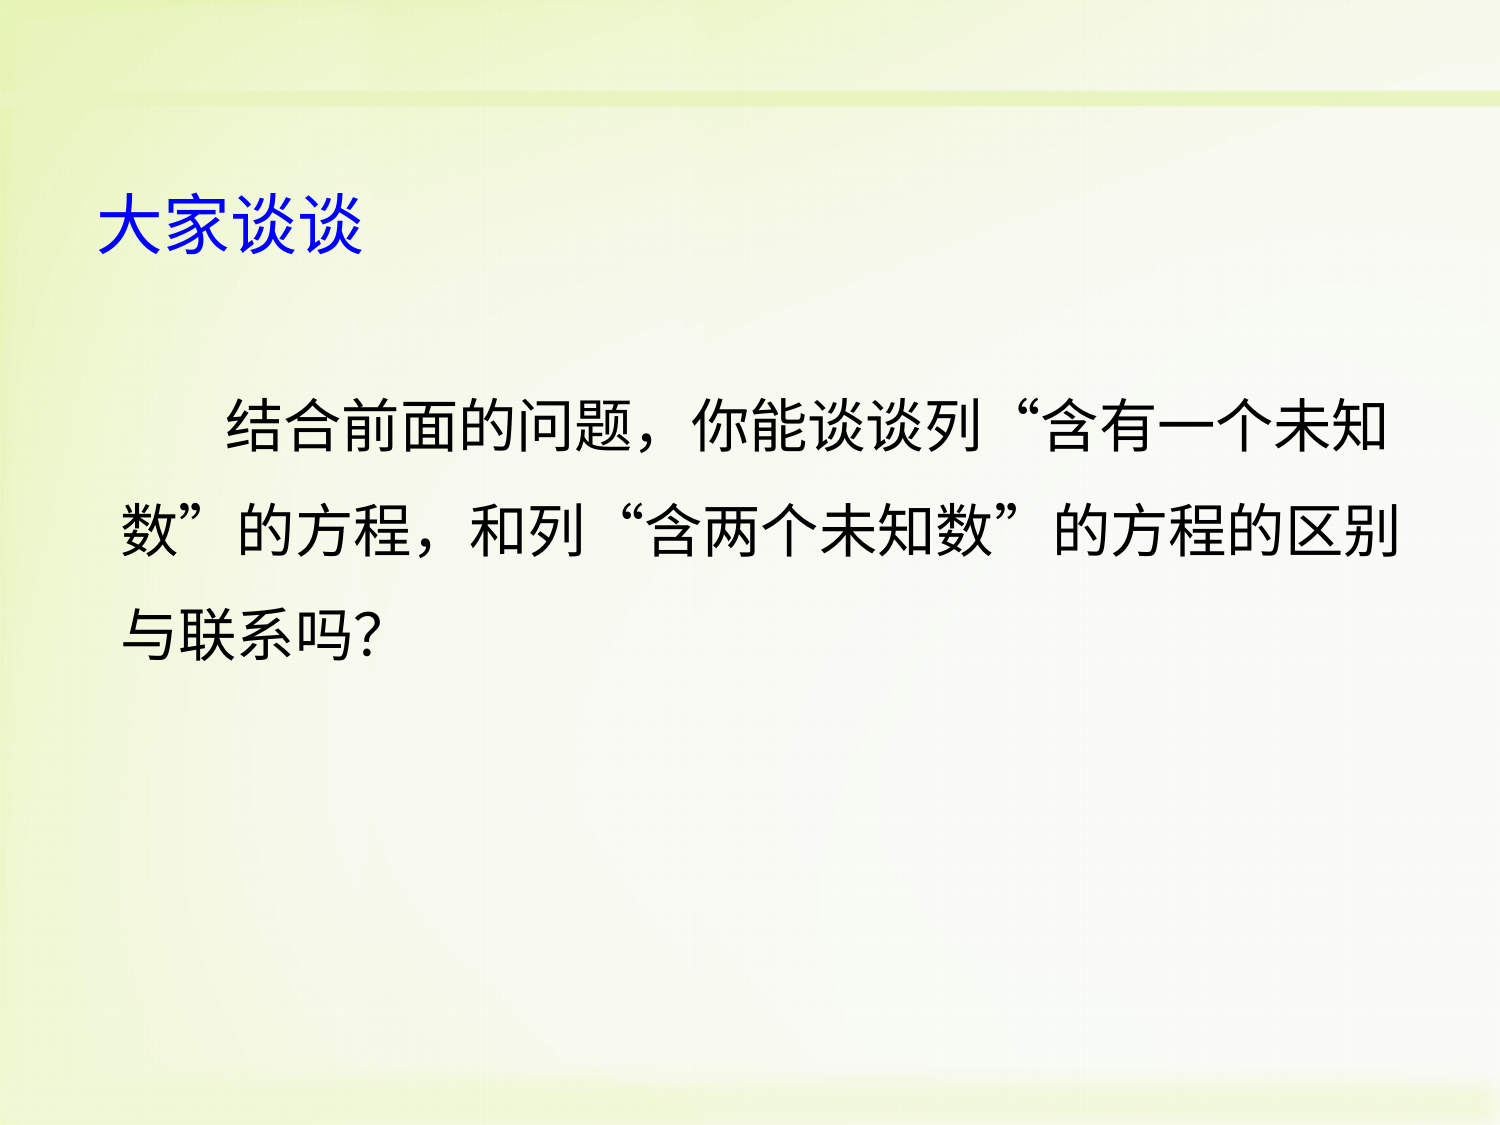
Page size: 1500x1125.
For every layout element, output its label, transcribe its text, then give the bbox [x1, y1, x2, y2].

picture [0, 0, 1500, 1125]
text_box 大家谈谈 [82, 175, 481, 270]
text_box 结合前面的问题，你能谈谈列“含有一个未知数”的方程，和列“含两个未知数”的方程的区别与联系吗？ [105, 346, 1418, 676]
